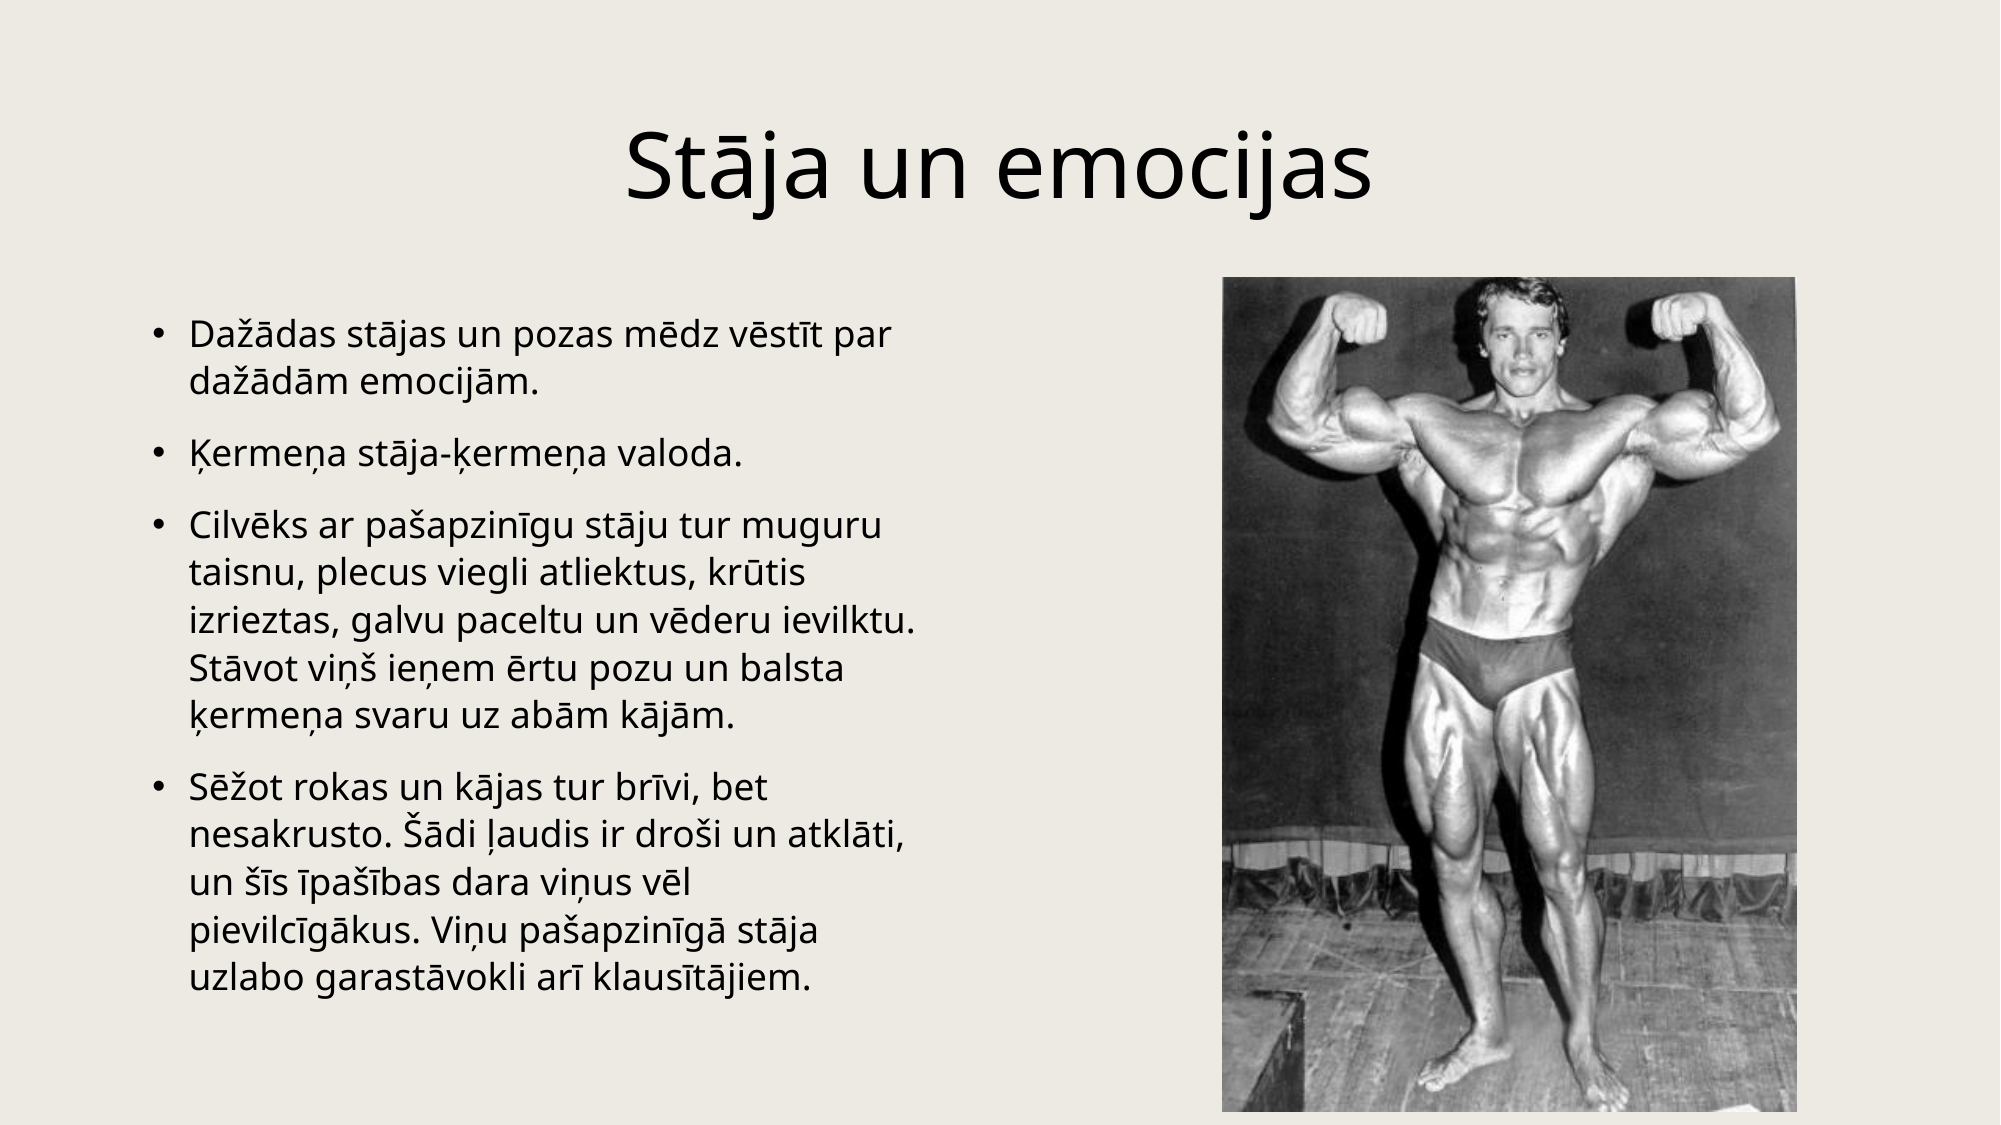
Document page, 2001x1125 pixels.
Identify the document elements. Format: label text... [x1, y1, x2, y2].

title Stāja un emocijas [137, 59, 1863, 278]
picture [1222, 277, 1797, 1112]
list Dažādas stājas un pozas mēdz vēstīt par dažādām emocijām. Ķermeņa stāja-ķermeņa valoda. Cilvēks ar pašapzinīgu stāju tur muguru taisnu, plecus viegli atliektus, krūtis izrieztas, galvu paceltu un vēderu ievilktu. Stāvot viņš ieņem ērtu pozu un balsta ķermeņa svaru uz abām kājām. Sēžot rokas un kājas tur brīvi, bet nesakrusto. Šādi ļaudis ir droši un atklāti, un šīs īpašības dara viņus vēl pievilcīgākus. Viņu pašapzinīgā stāja uzlabo garastāvokli arī klausītājiem. [137, 299, 937, 1014]
